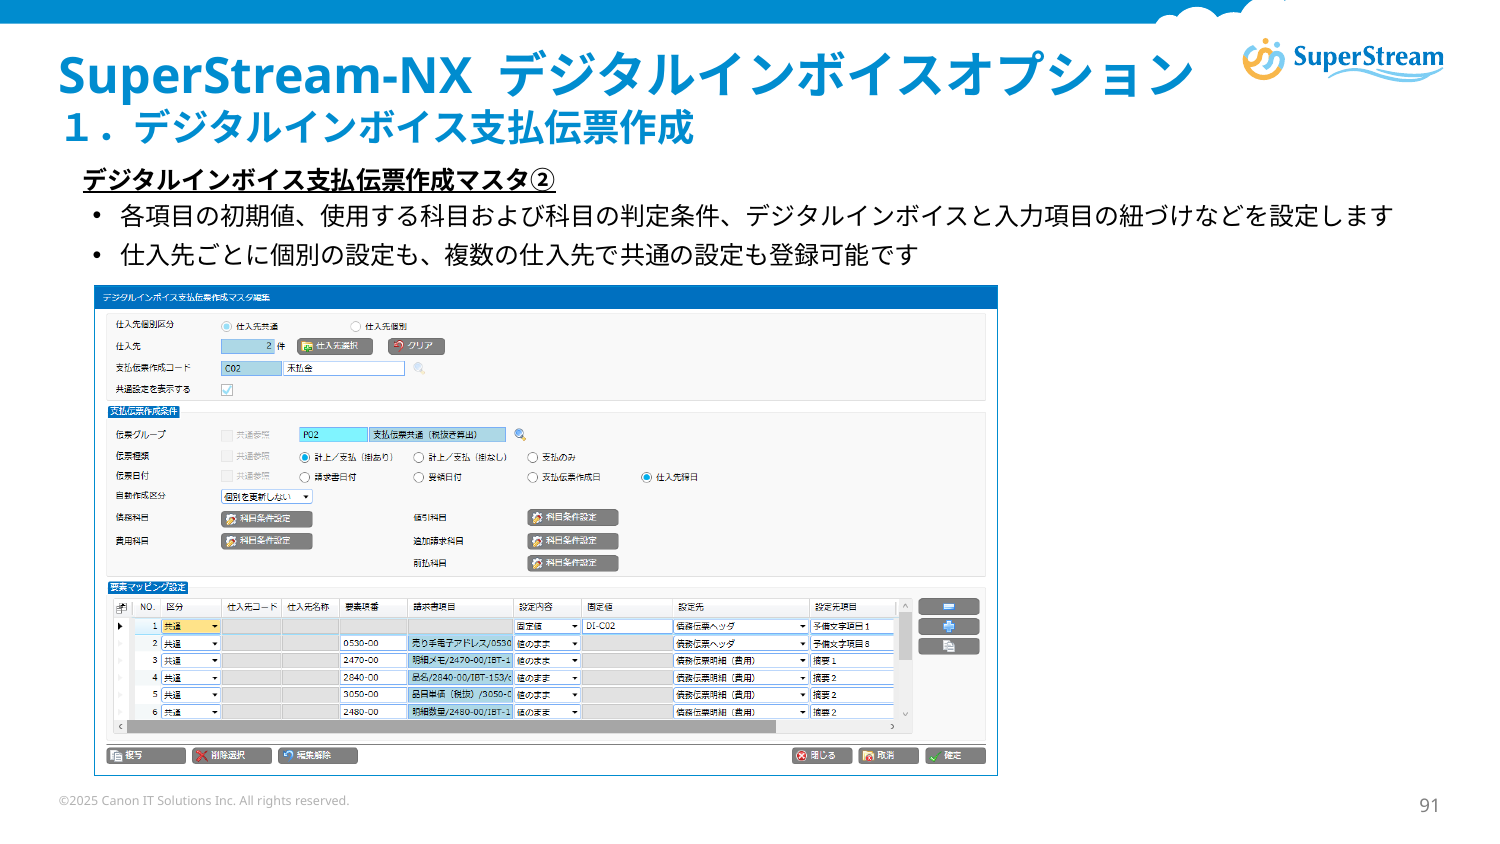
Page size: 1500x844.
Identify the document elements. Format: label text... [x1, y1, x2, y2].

slide_number 91 [1381, 797, 1441, 820]
text_box デジタルインボイス支払伝票作成マスタ② [82, 154, 1247, 183]
title SuperStream-NX デジタルインボイスオプション １．デジタルインボイス支払伝票作成 [58, 43, 1382, 140]
text_box 各項目の初期値、使用する科目および科目の判定条件、デジタルインボイスと入力項目の紐づけなどを設定します 仕入先ごとに個別の設定も、複数の仕入先で共通の設定も登録可能です [47, 183, 1424, 277]
picture [96, 288, 996, 774]
footer ©2025 Canon IT Solutions Inc. All rights reserved. [58, 788, 414, 811]
